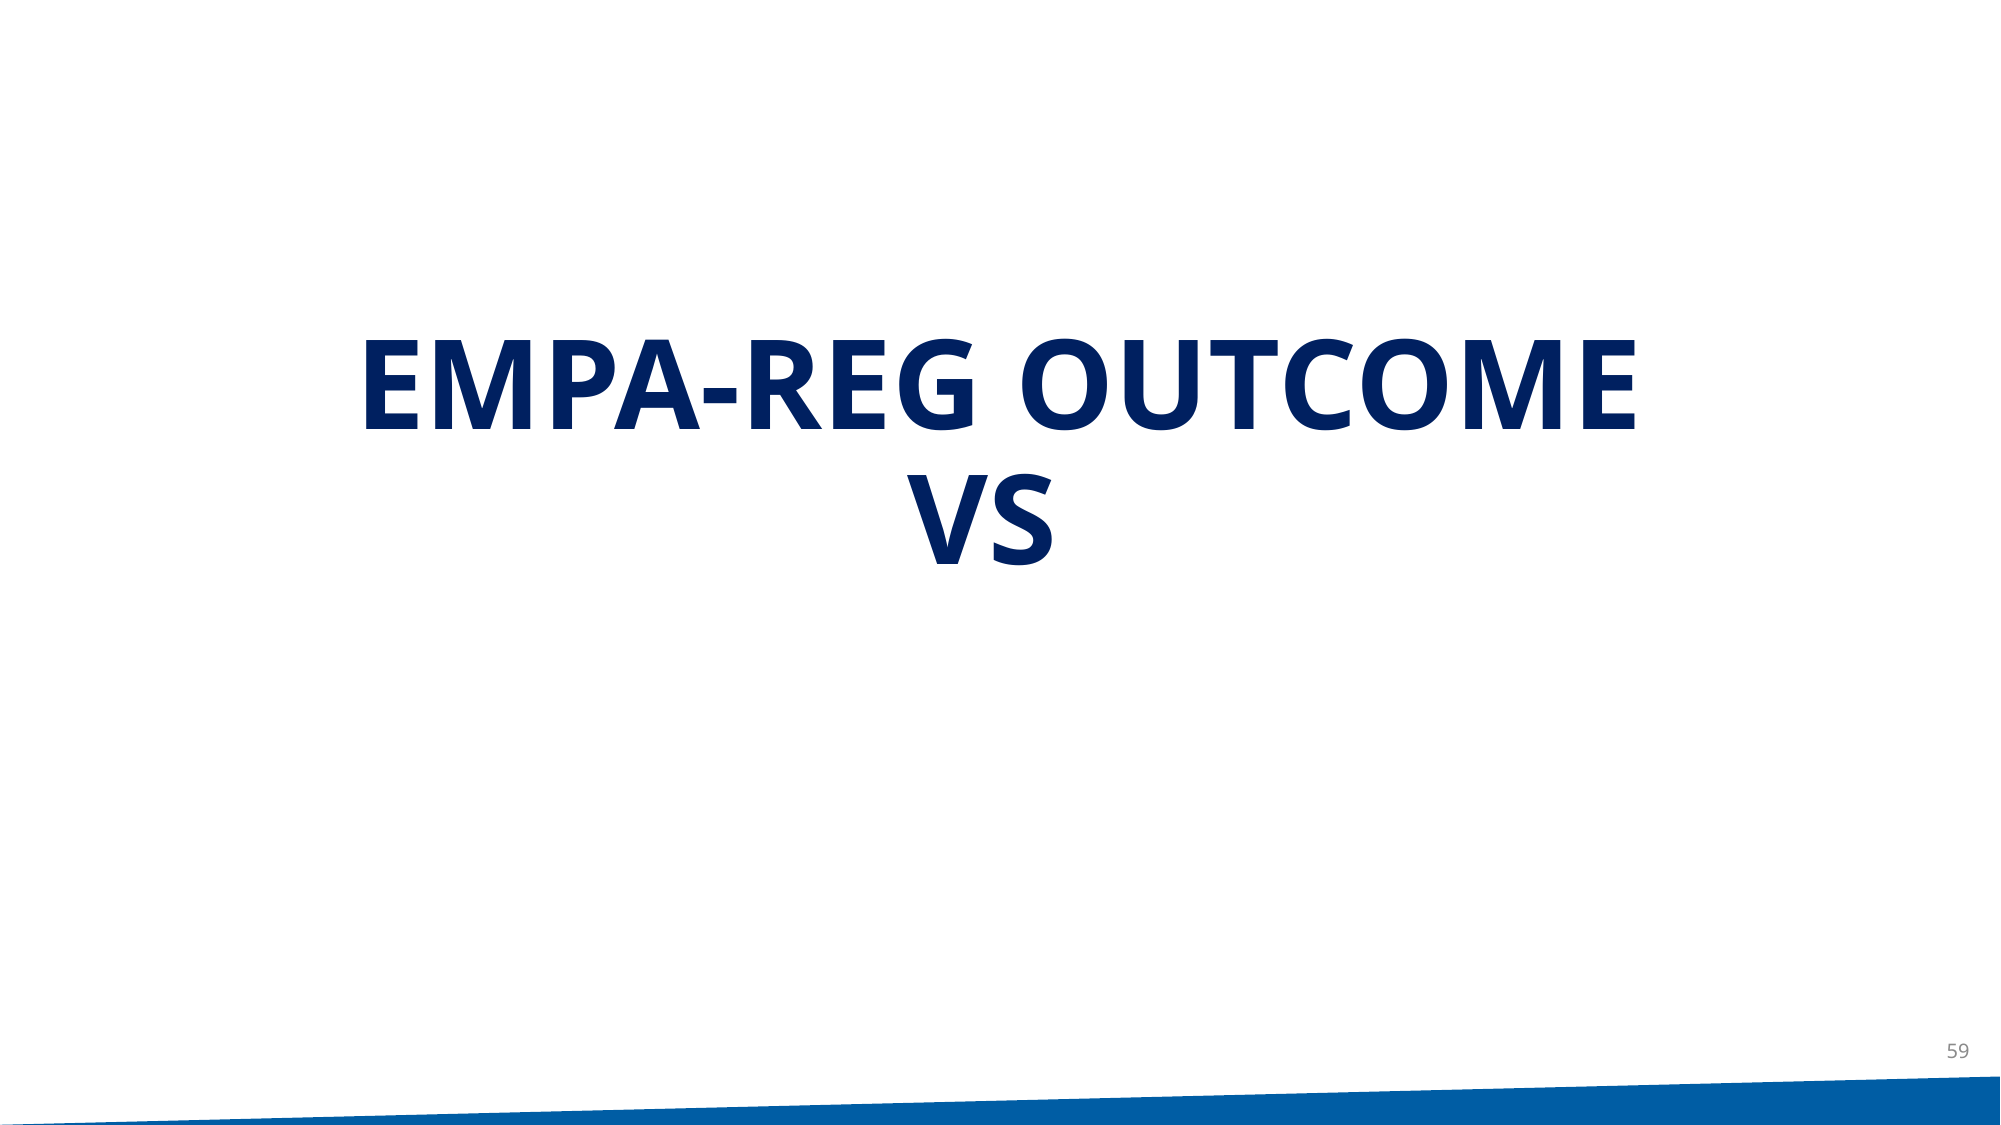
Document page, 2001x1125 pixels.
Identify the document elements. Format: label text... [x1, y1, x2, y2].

title EMPA-REG Outcome vs [136, 280, 1862, 749]
slide_number 59 [1913, 1021, 1985, 1082]
